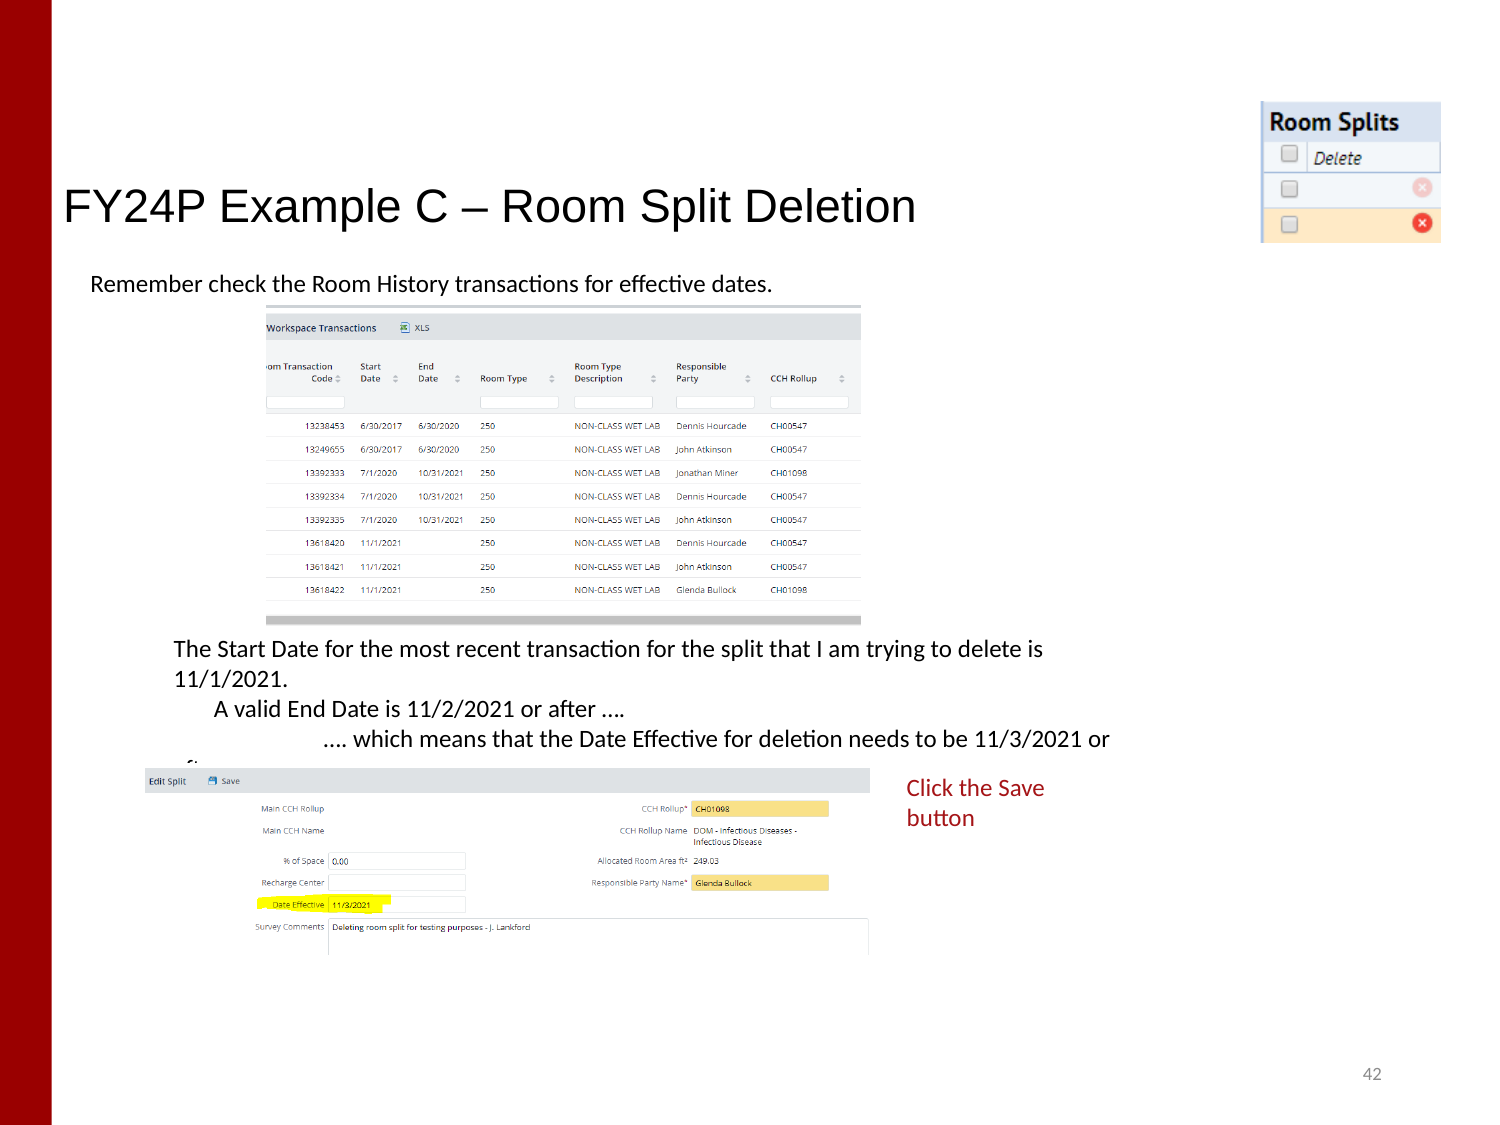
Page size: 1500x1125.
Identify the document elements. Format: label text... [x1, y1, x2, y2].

slide_number 42 [1059, 1042, 1397, 1103]
picture [266, 305, 861, 627]
text_box Remember check the Room History transactions for effective dates. [75, 275, 1036, 306]
picture [145, 763, 870, 955]
text_box [0, 0, 53, 1125]
picture [1260, 101, 1441, 243]
text_box Click the Save button [891, 763, 1133, 839]
text_box The Start Date for the most recent transaction for the split that I am trying to delete is 11/1/2021. A valid End Date is 11/2/2021 or after …. …. which means that the Date Effective for deletion needs to be 11/3/2021 or after. [158, 624, 1155, 850]
text_box FY24P Example C – Room Split Deletion [51, 140, 1500, 275]
